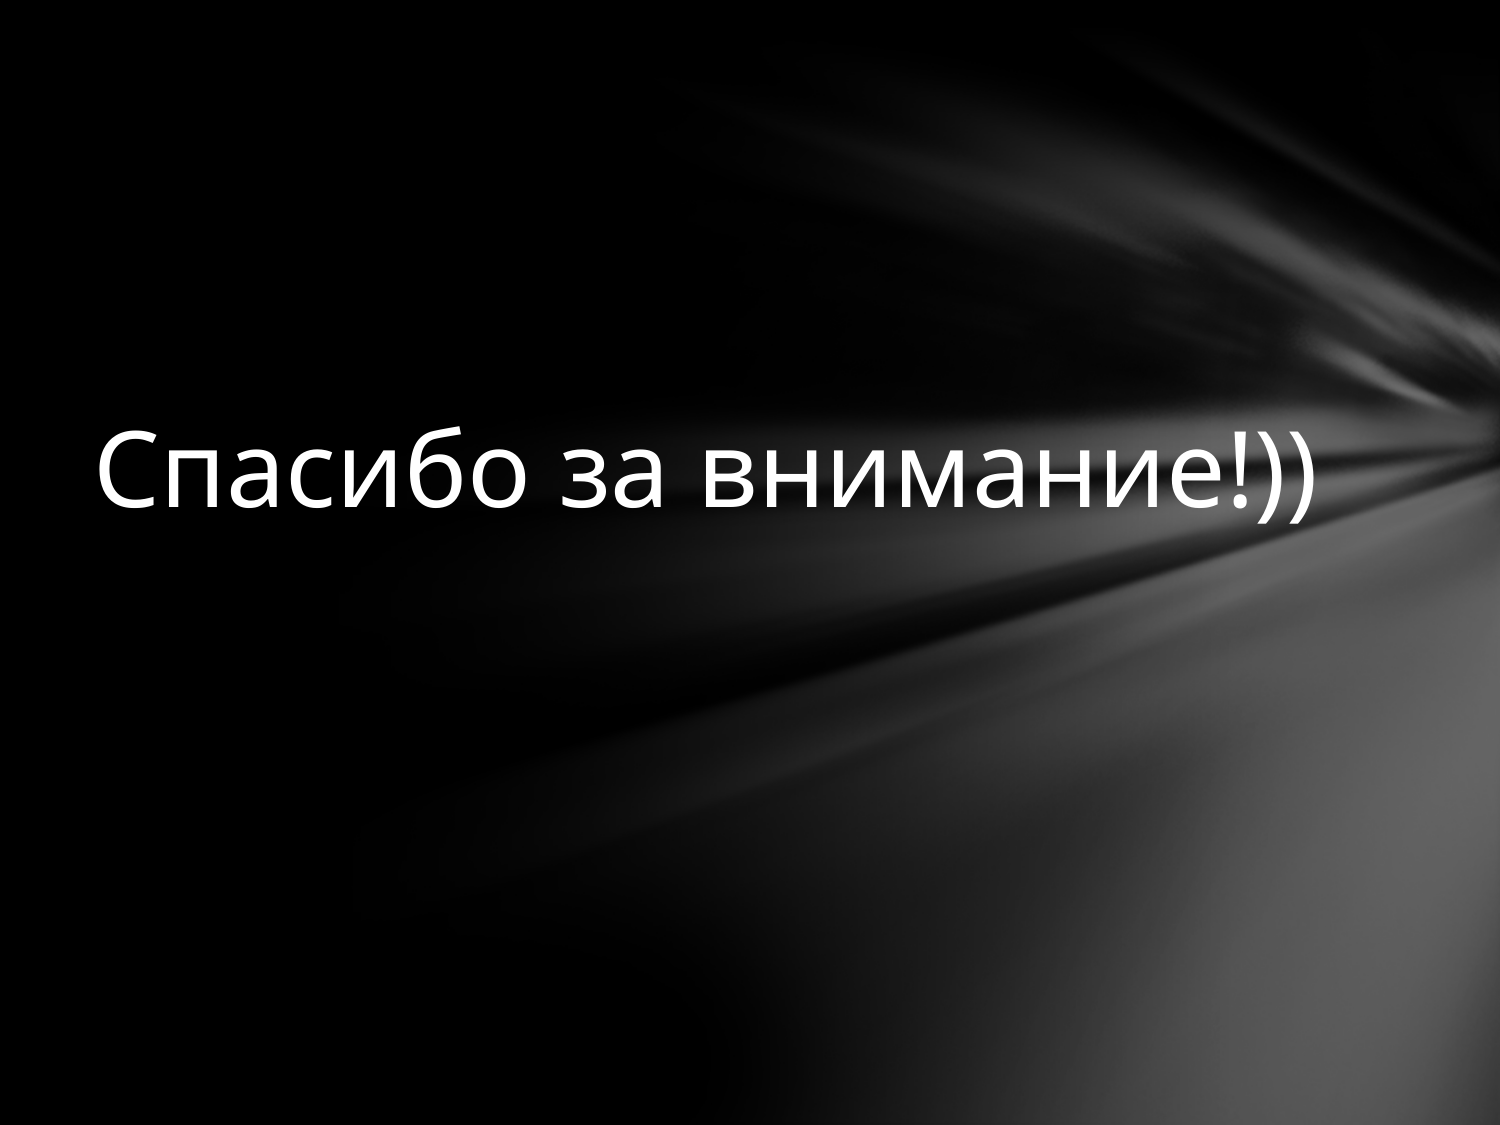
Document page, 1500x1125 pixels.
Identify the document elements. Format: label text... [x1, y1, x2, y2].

title Спасибо за внимание!)) [76, 361, 1337, 537]
